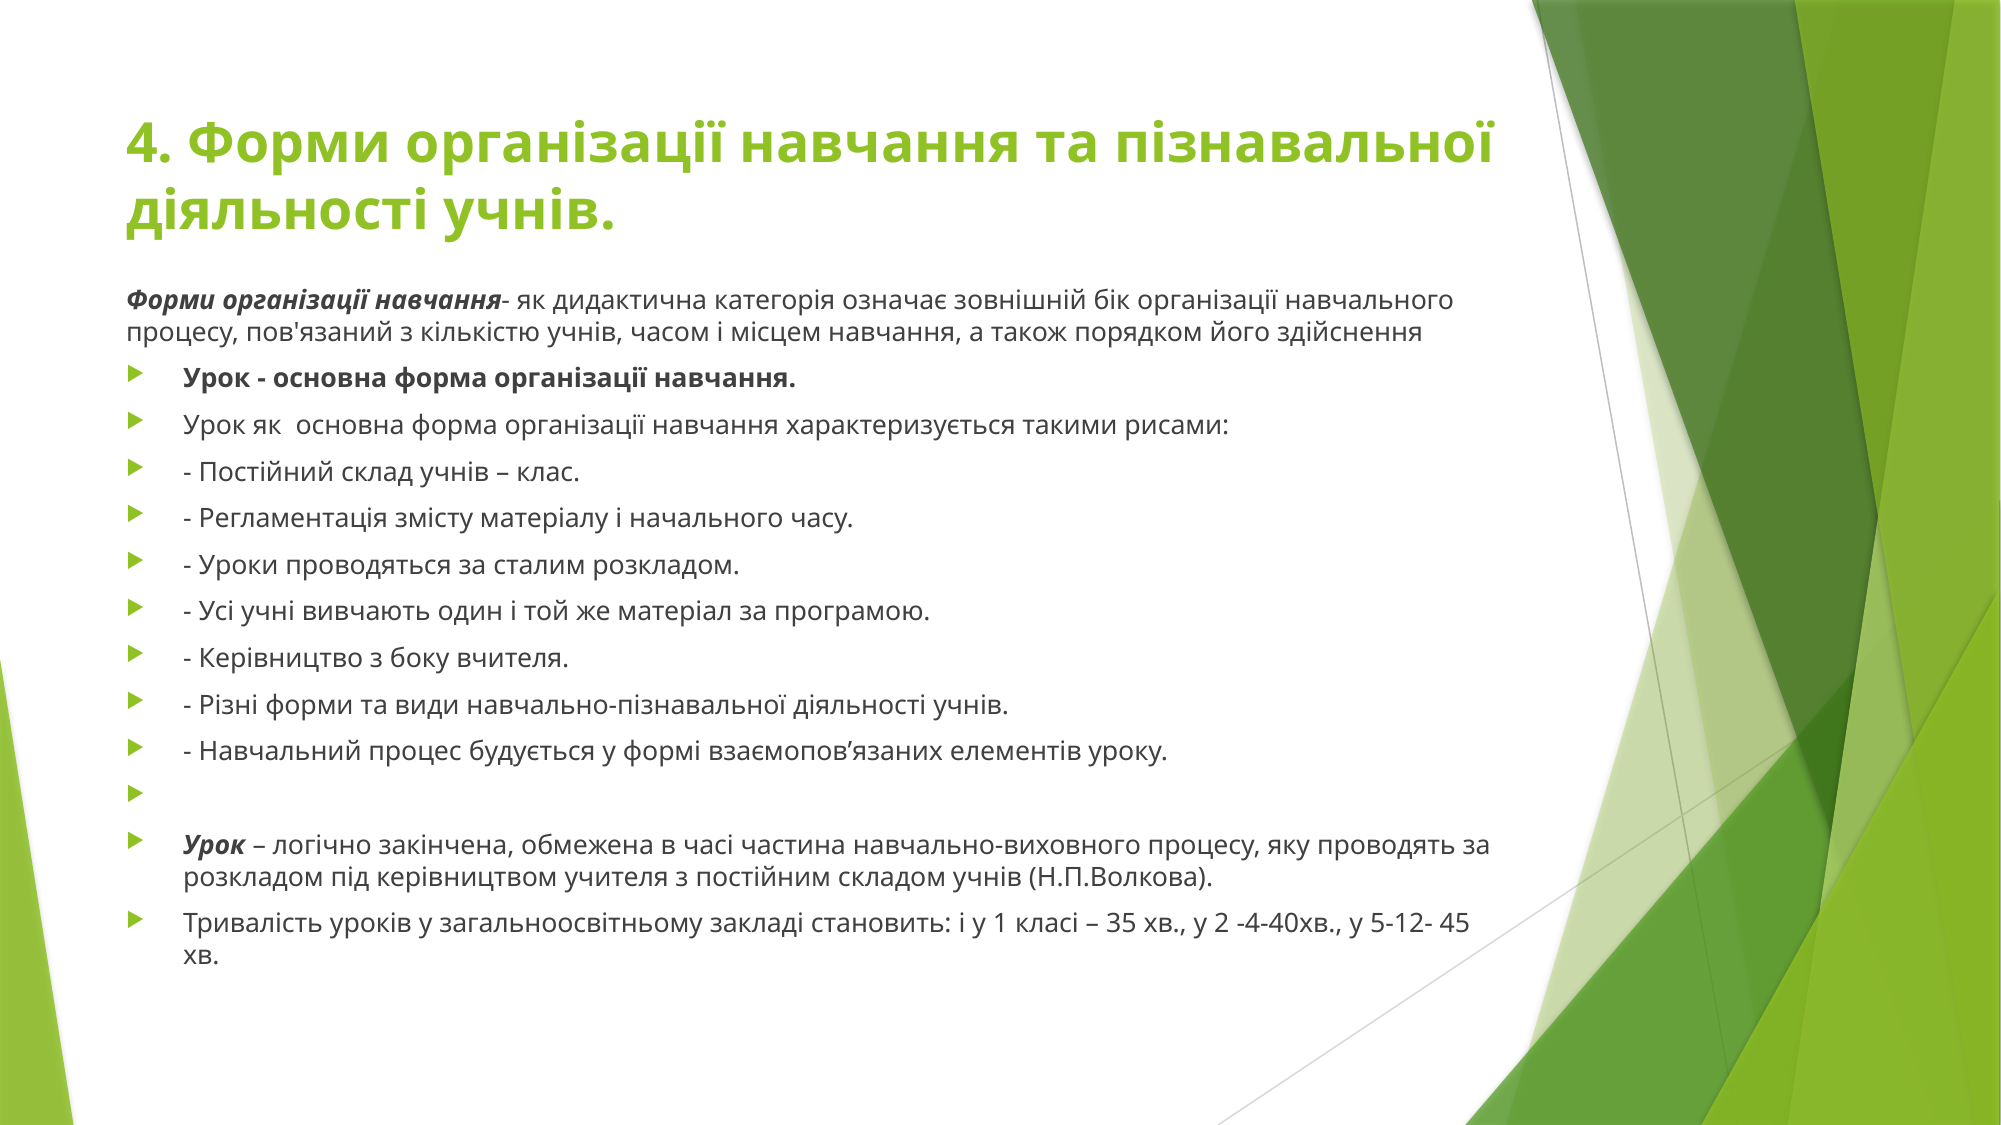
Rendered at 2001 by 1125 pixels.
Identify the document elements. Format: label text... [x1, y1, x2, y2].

list Форми організації навчання- як дидактична категорія означає зовнішній бік організації навчального процесу, пов'язаний з кількістю учнів, часом і місцем навчання, а також порядком його здійснення Урок - основна форма організації навчання. Урок як основна форма організації навчання характеризується такими рисами: - Постійний склад учнів – клас. - Регламентація змісту матеріалу і начального часу. - Уроки проводяться за сталим розкладом. - Усі учні вивчають один і той же матеріал за програмою. - Керівництво з боку вчителя. - Різні форми та види навчально-пізнавальної діяльності учнів. - Навчальний процес будується у формі взаємопов’язаних елементів уроку. Урок – логічно закінчена, обмежена в часі частина навчально-виховного процесу, яку проводять за розкладом під керівництвом учителя з постійним складом учнів (Н.П.Волкова). Тривалість уроків у загальноосвітньому закладі становить: і у 1 класі – 35 хв., у 2 -4-40хв., у 5-12- 45 хв. [111, 275, 1522, 992]
title 4. Форми організації навчання та пізнавальної діяльності учнів. [111, 99, 1522, 275]
